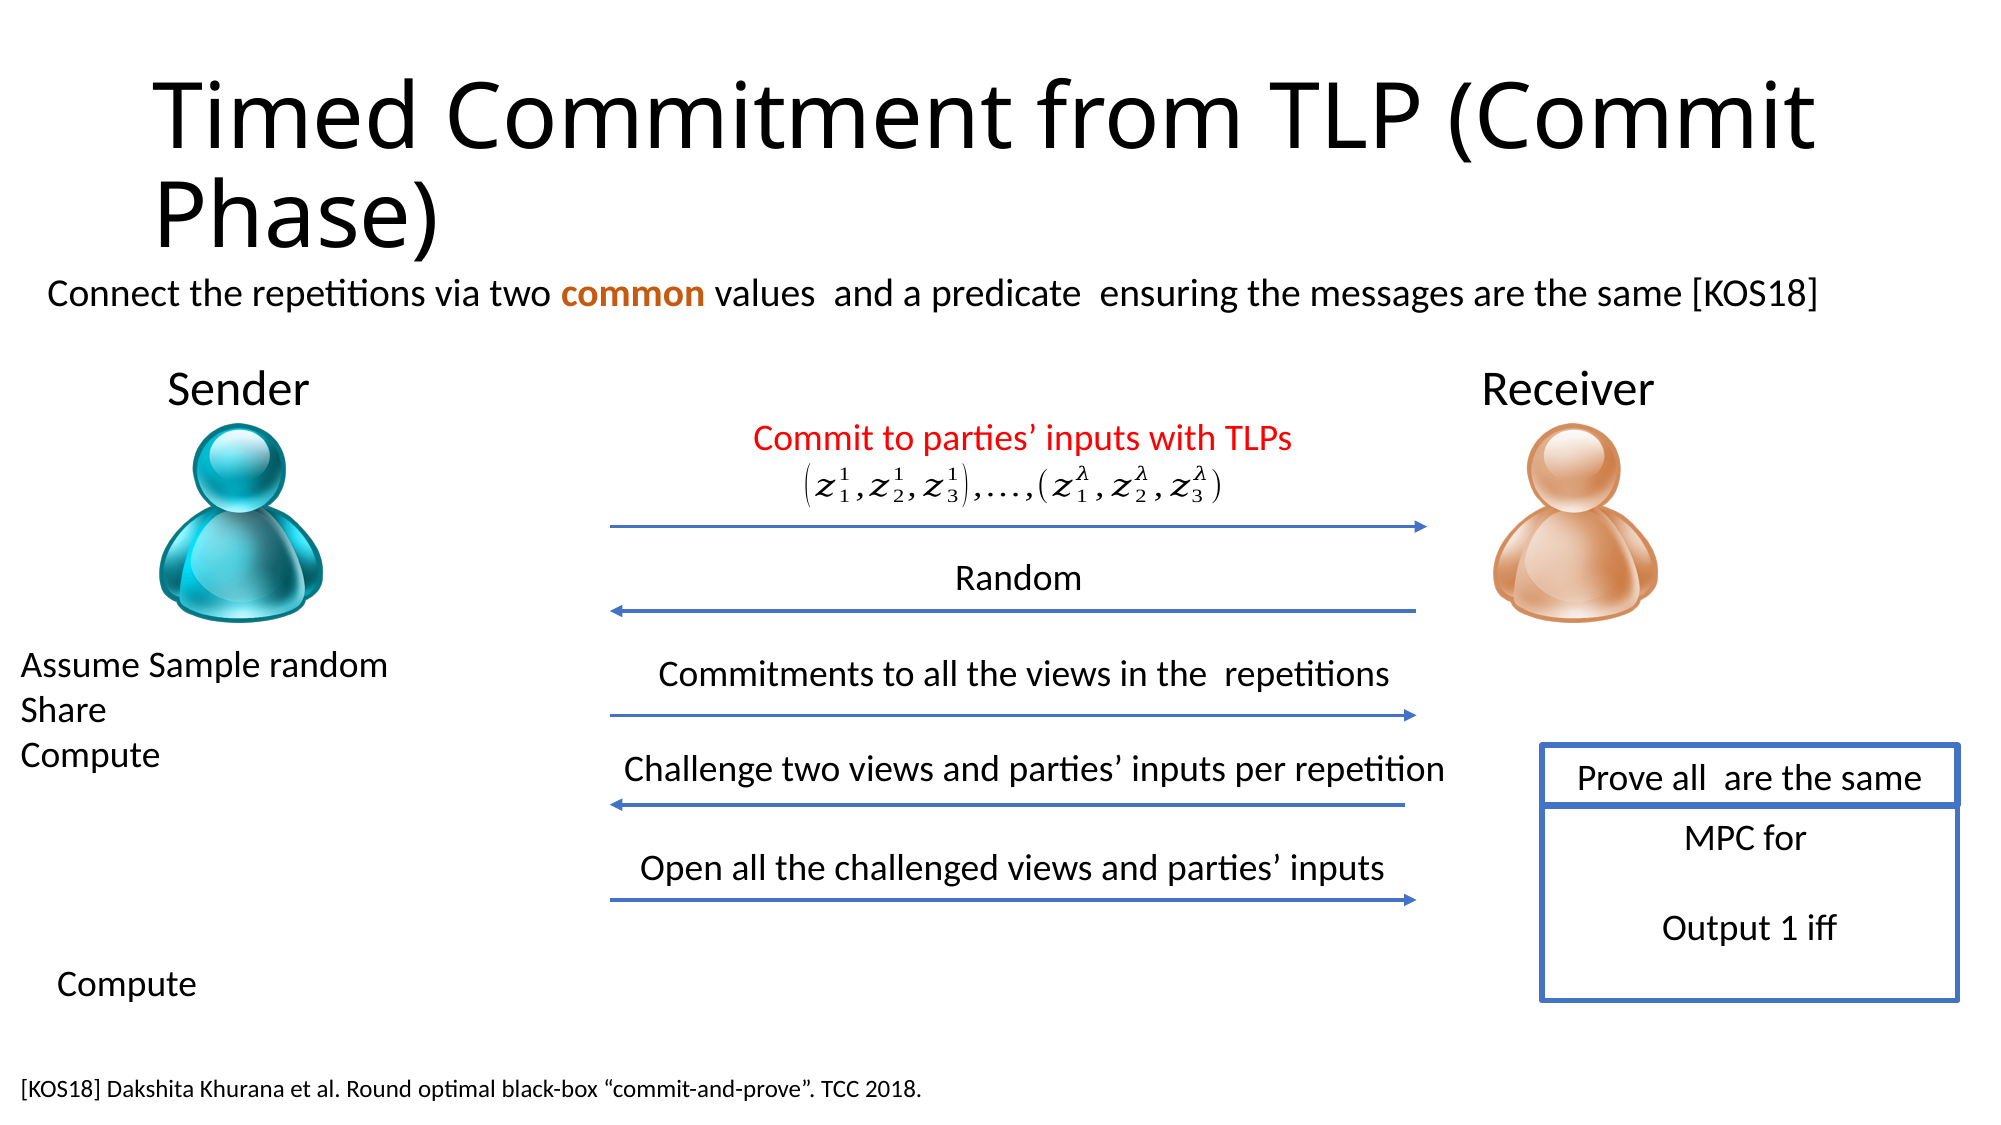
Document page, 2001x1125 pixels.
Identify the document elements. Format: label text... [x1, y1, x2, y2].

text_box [1466, 347, 1675, 623]
text_box Commit to parties’ inputs with TLPs [712, 405, 1335, 466]
text_box Challenge two views and parties’ inputs per repetition [624, 743, 1447, 789]
text_box [KOS18] Dakshita Khurana et al. Round optimal black-box “commit-and-prove”. TCC 2018. [5, 1065, 2000, 1110]
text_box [141, 347, 340, 623]
title Timed Commitment from TLP (Commit Phase) [137, 59, 1863, 278]
text_box Open all the challenged views and parties’ inputs [640, 843, 1386, 889]
